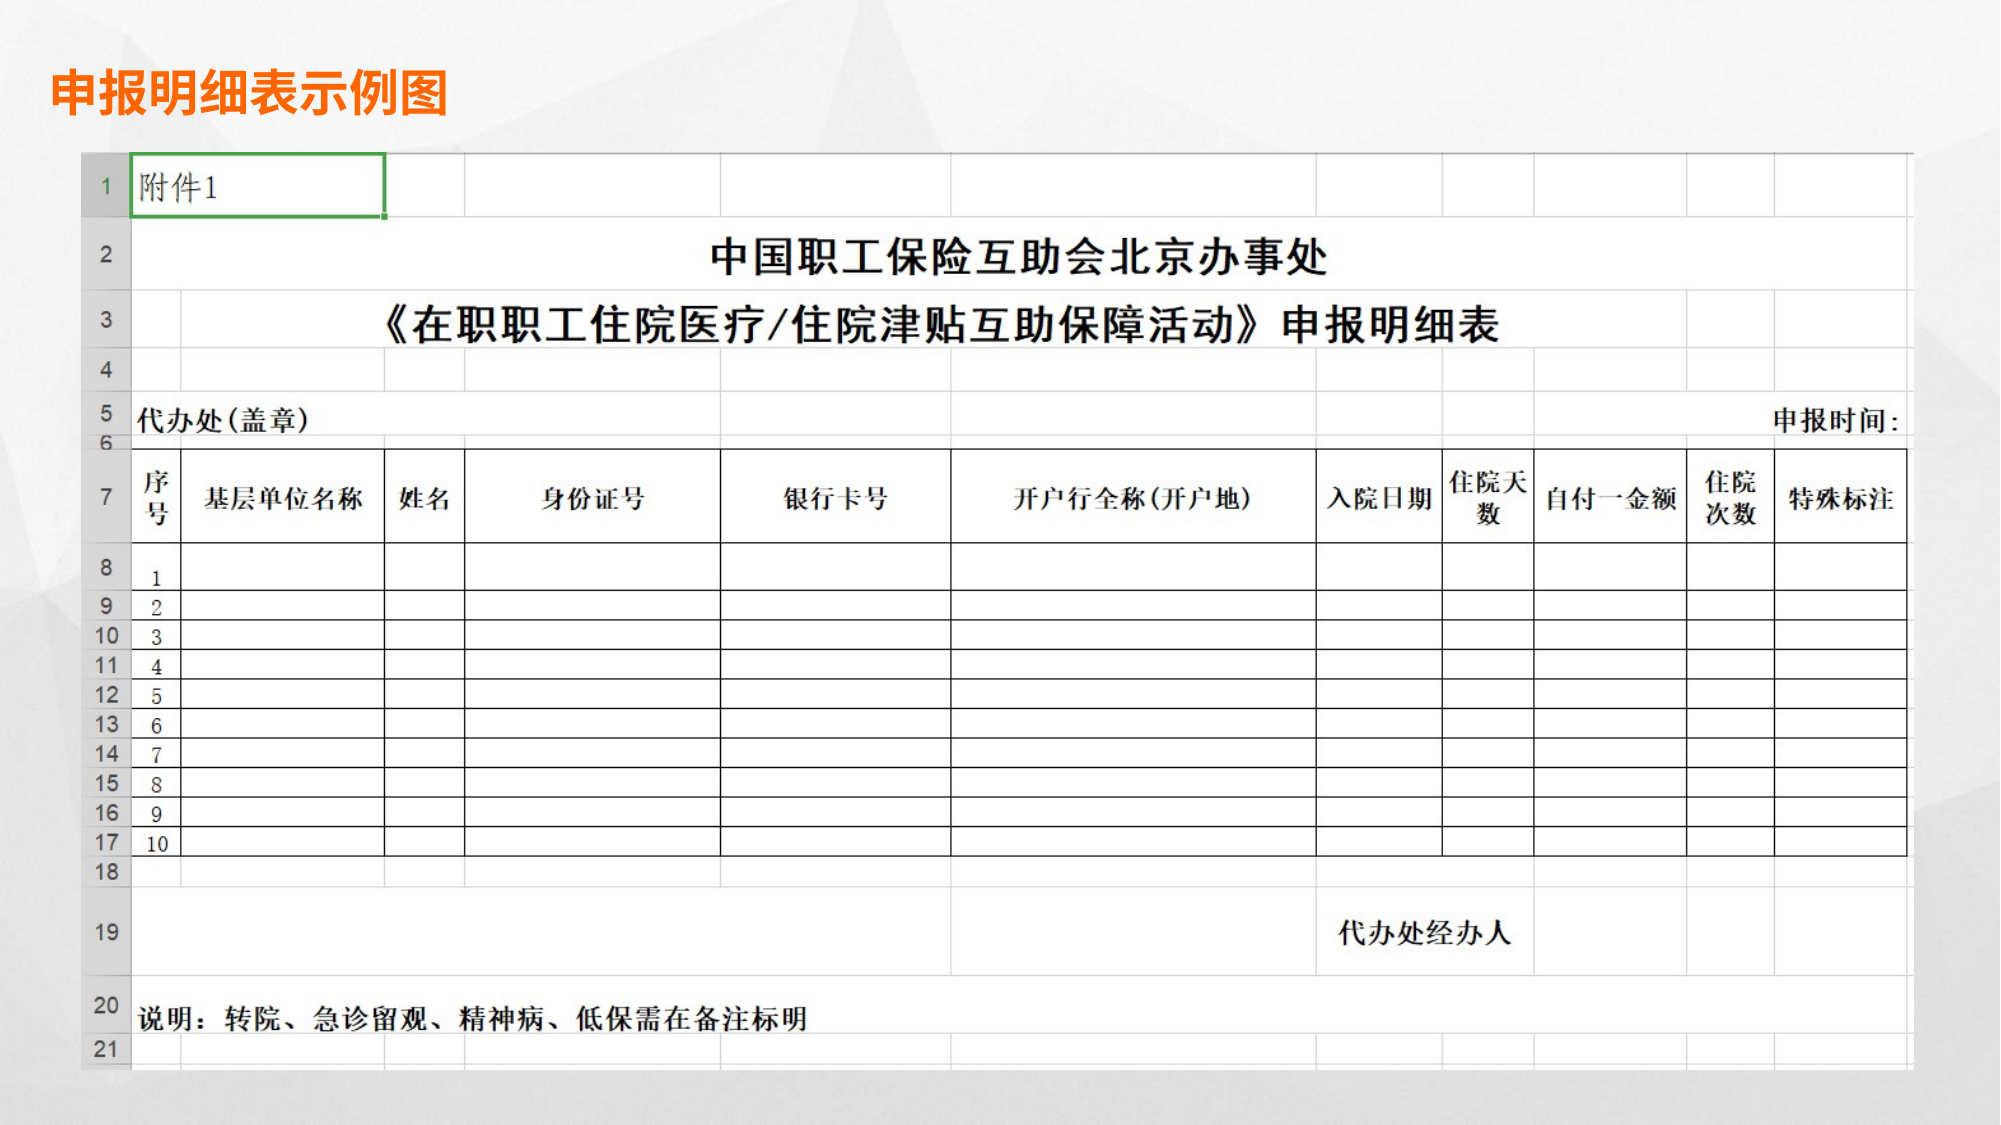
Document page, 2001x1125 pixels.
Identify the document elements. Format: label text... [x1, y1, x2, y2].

picture [0, 0, 2000, 1125]
text_box 申报明细表示例图 [48, 61, 449, 122]
